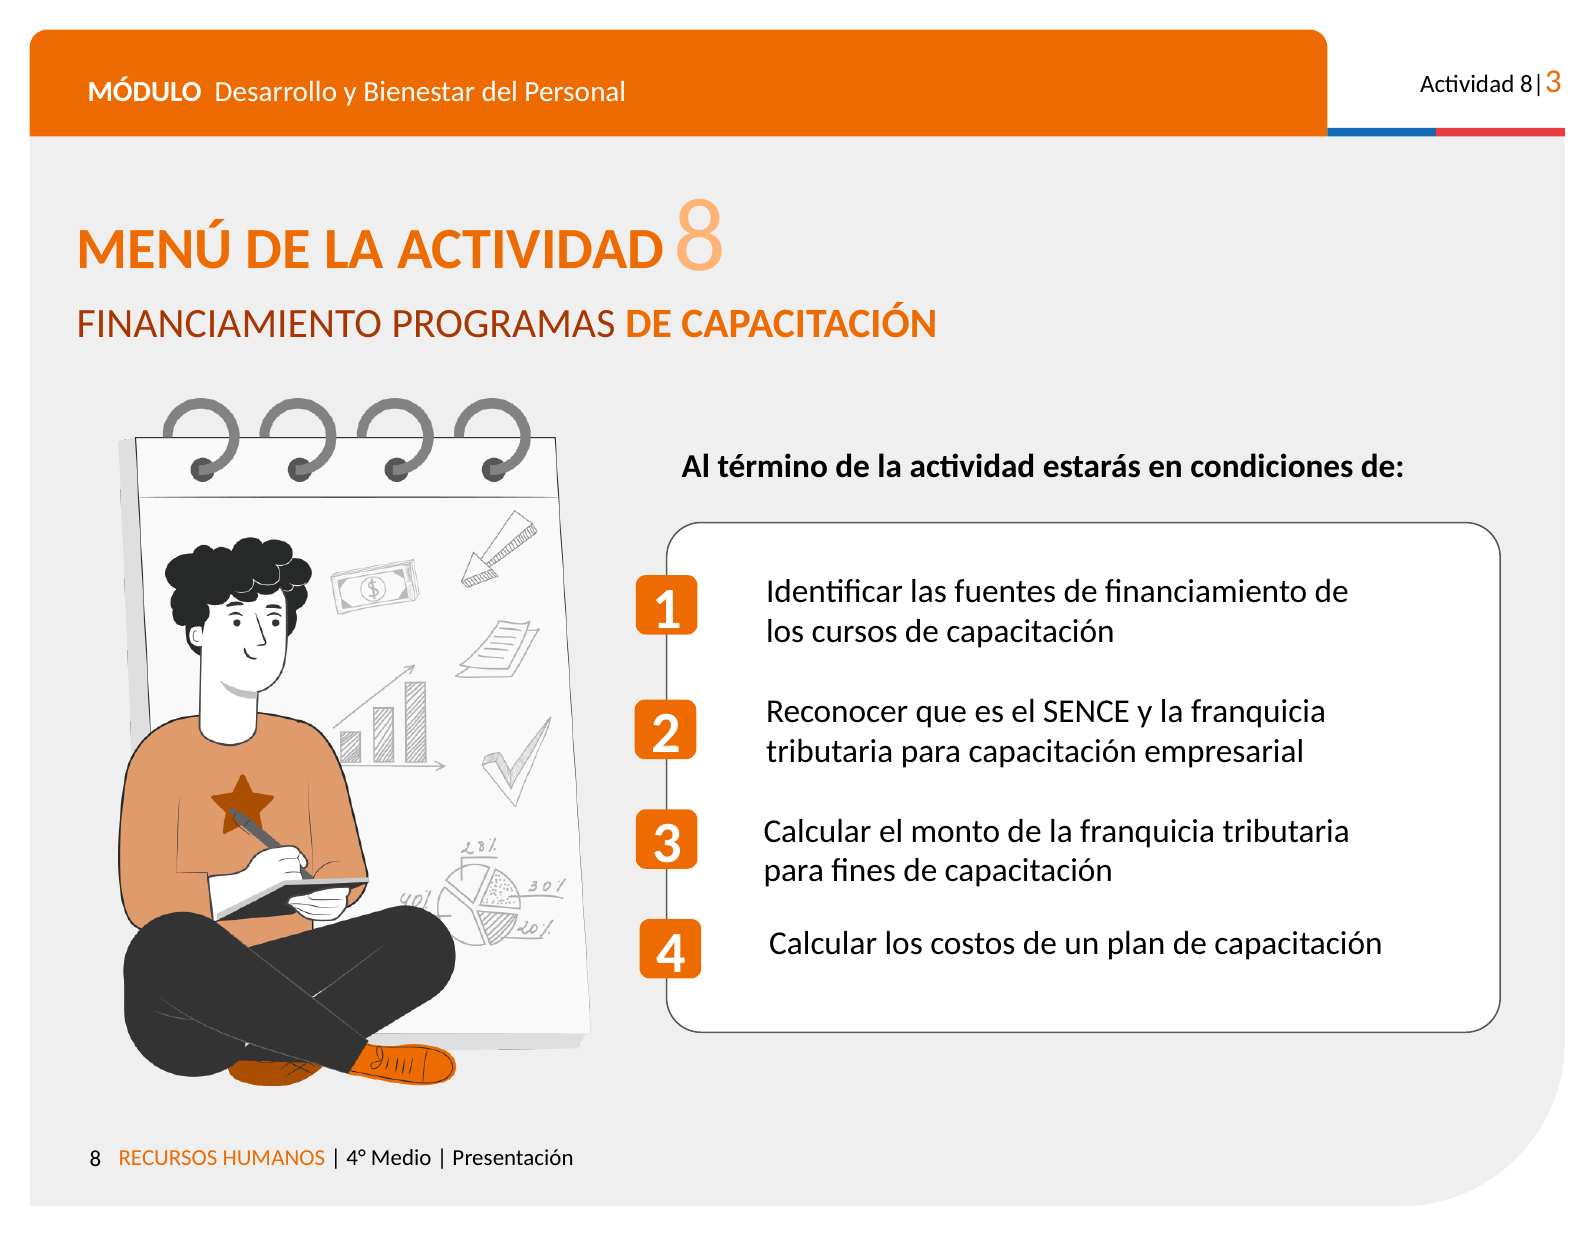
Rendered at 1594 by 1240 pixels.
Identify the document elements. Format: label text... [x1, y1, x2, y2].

text_box 8 [658, 165, 736, 309]
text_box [666, 522, 1501, 1033]
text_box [634, 685, 697, 774]
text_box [639, 904, 702, 993]
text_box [635, 794, 698, 884]
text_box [635, 560, 698, 650]
text_box Al término de la actividad estarás en condiciones de: [674, 437, 1469, 492]
text_box FINANCIAMIENTO PROGRAMAS DE CAPACITACIÓN [61, 286, 1073, 362]
text_box MENÚ DE LA ACTIVIDAD [61, 208, 701, 295]
picture [110, 390, 596, 1099]
slide_number 8 [72, 1128, 117, 1240]
